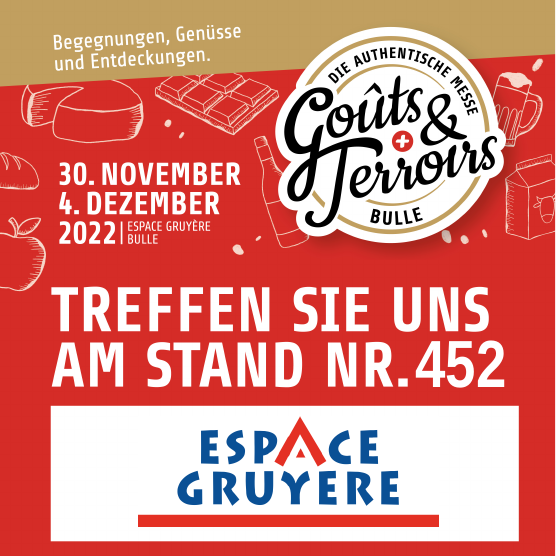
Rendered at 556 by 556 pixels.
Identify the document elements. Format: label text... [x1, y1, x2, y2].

list 452 [400, 322, 551, 382]
picture [0, 0, 556, 556]
